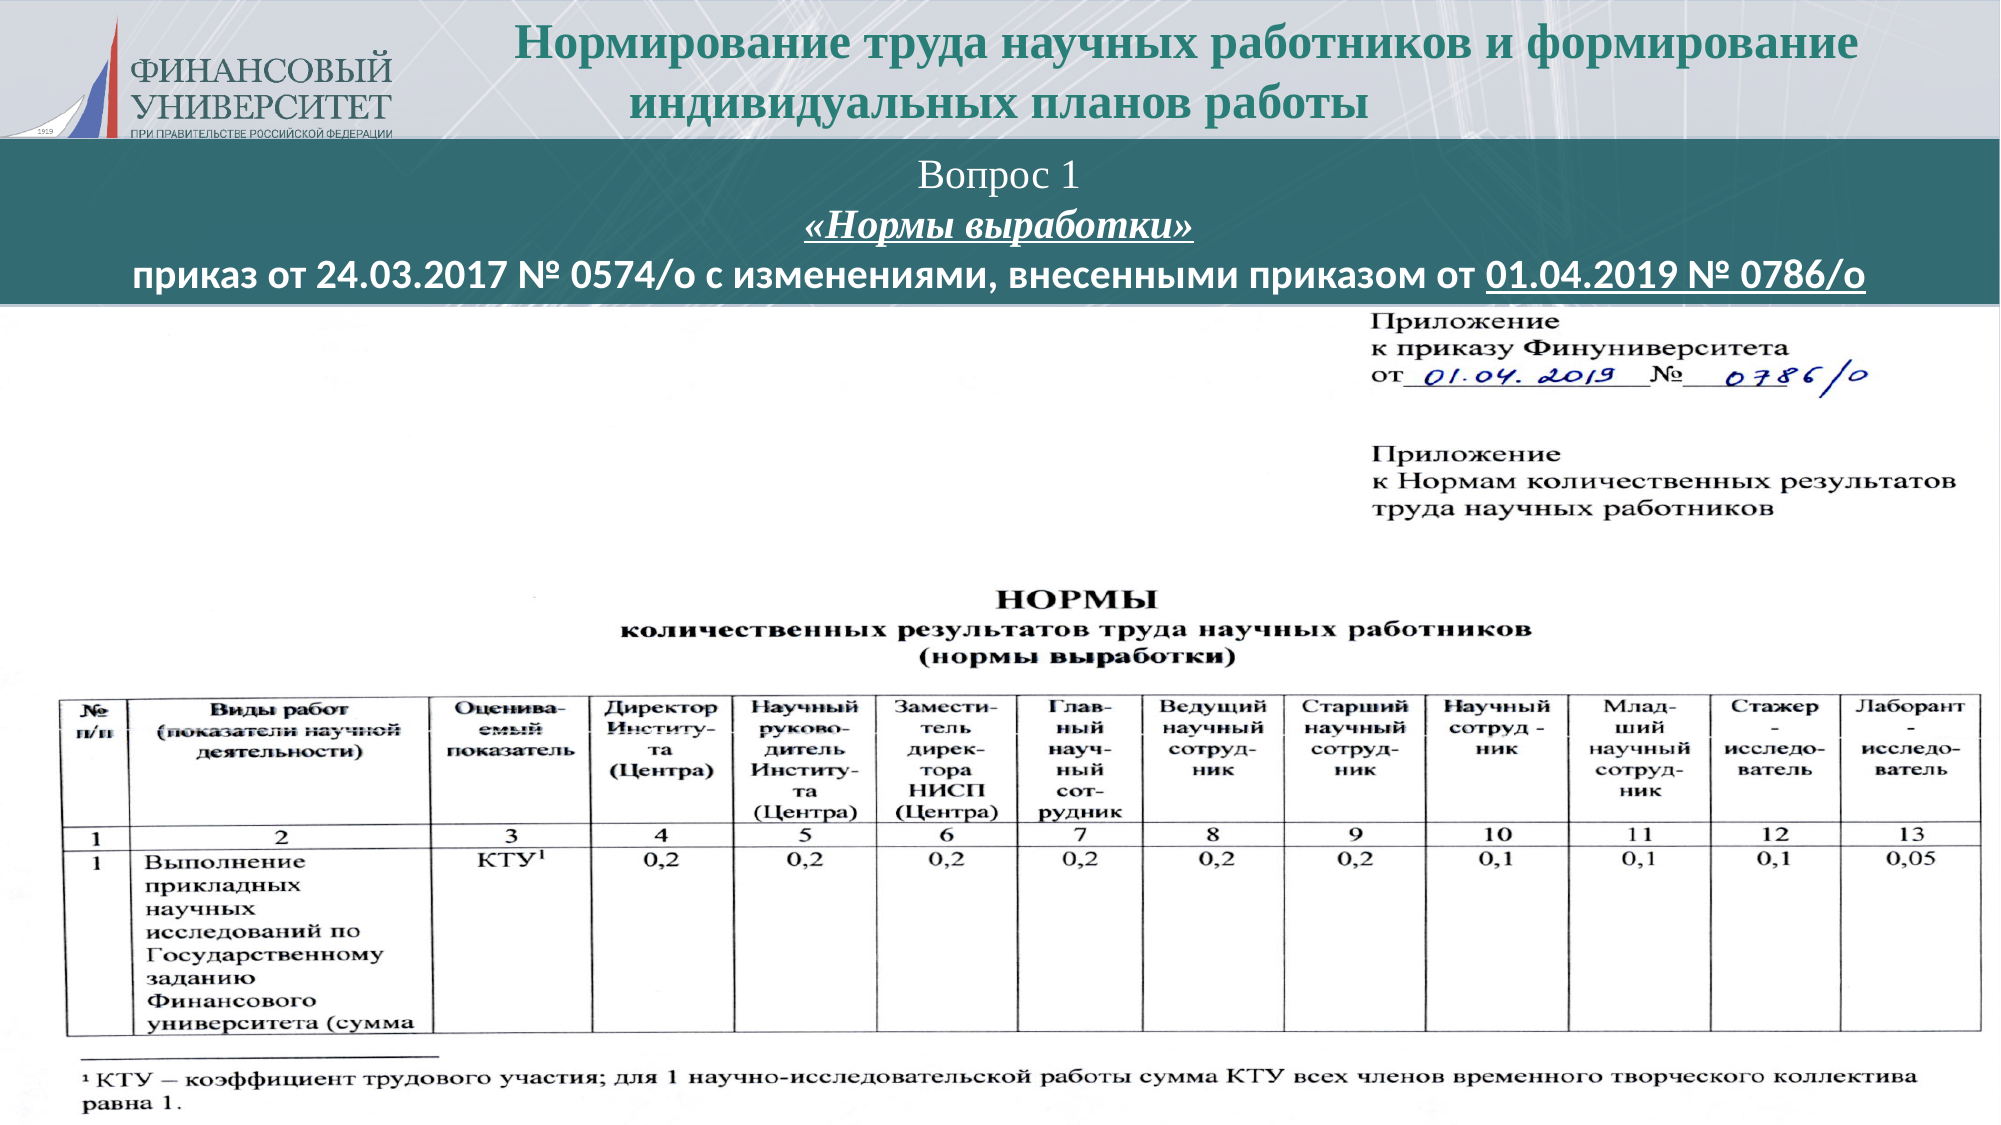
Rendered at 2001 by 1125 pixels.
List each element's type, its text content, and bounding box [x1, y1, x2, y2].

picture [0, 14, 392, 140]
picture [0, 307, 2000, 1125]
text_box Нормирование труда научных работников и формирование индивидуальных планов работы [0, 1, 2000, 136]
text_box Вопрос 1 «Нормы выработки» приказ от 24.03.2017 № 0574/о с изменениями, внесенными приказом от 01.04.2019 № 0786/о [0, 139, 2000, 304]
